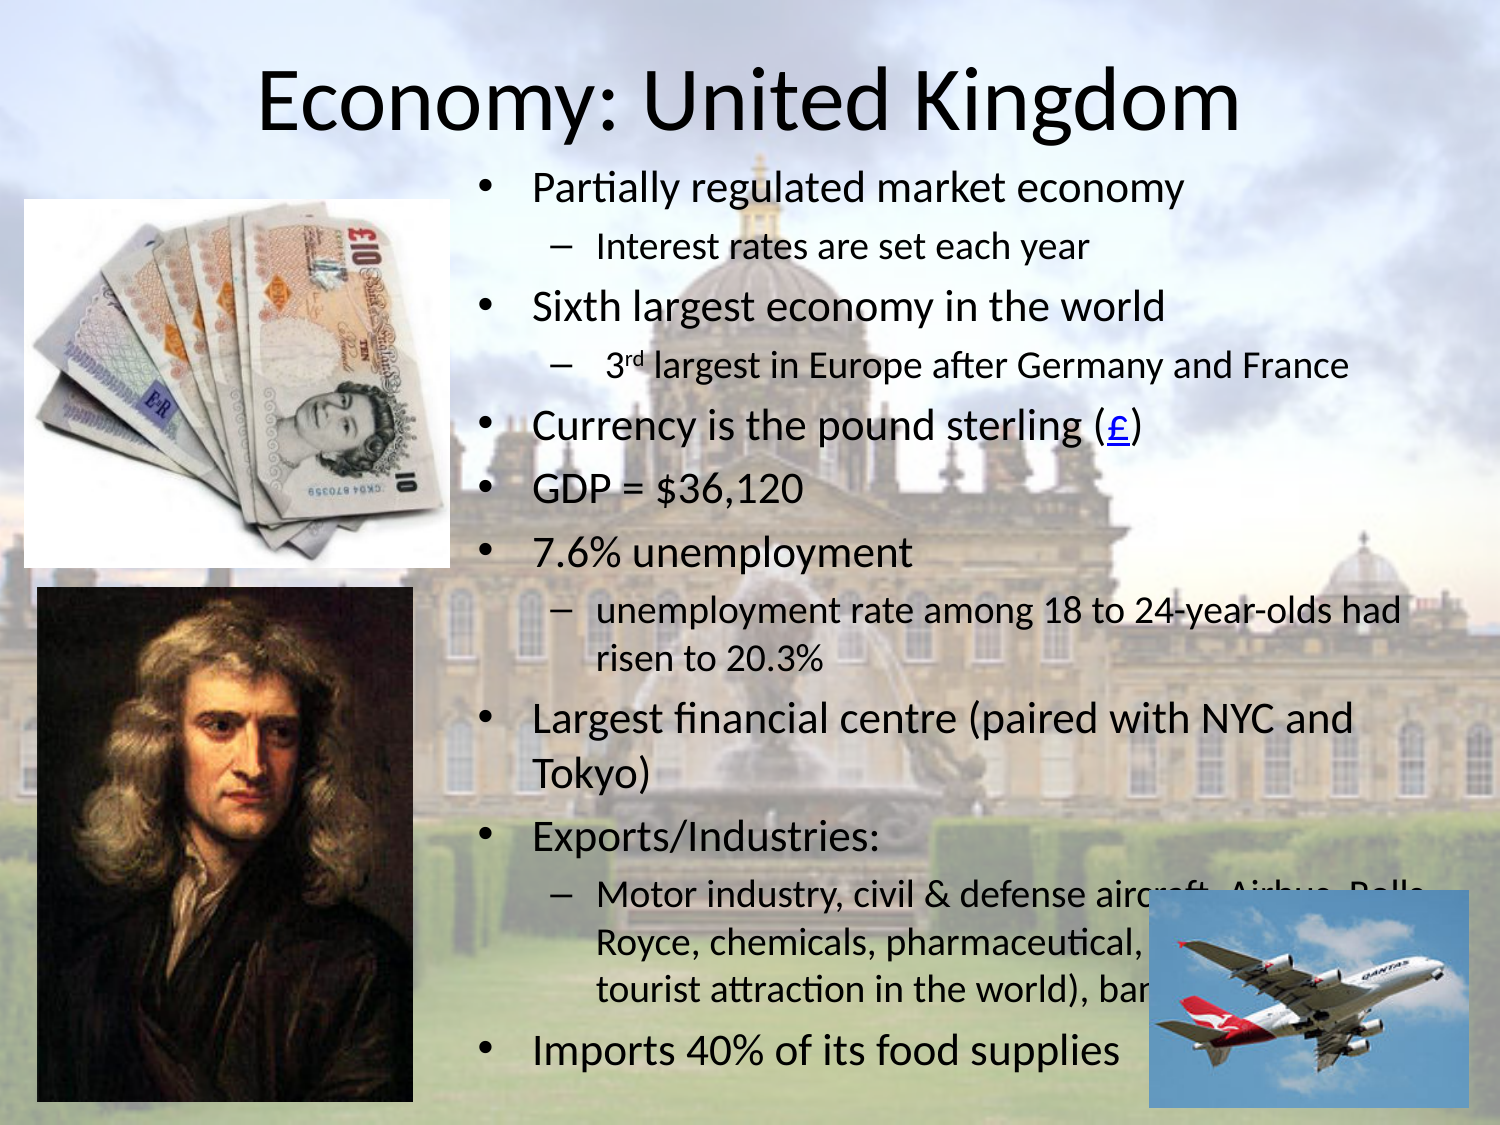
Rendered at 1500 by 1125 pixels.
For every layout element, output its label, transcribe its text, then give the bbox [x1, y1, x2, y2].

picture [37, 587, 413, 1102]
picture [1149, 890, 1469, 1109]
title Economy: United Kingdom [352, 0, 1425, 188]
text_box [12, 0, 352, 191]
list Partially regulated market economy Interest rates are set each year Sixth largest economy in the world 3rd largest in Europe after Germany and France Currency is the pound sterling (£) GDP = $36,120 7.6% unemployment unemployment rate among 18 to 24-year-olds had risen to 20.3% Largest financial centre (paired with NYC and Tokyo) Exports/Industries: Motor industry, civil & defense aircraft, Airbus, Rolls-Royce, chemicals, pharmaceutical, Tourism (6th major tourist attraction in the world), banking, insurance Imports 40% of its food supplies [462, 149, 1475, 1125]
picture [24, 199, 451, 568]
